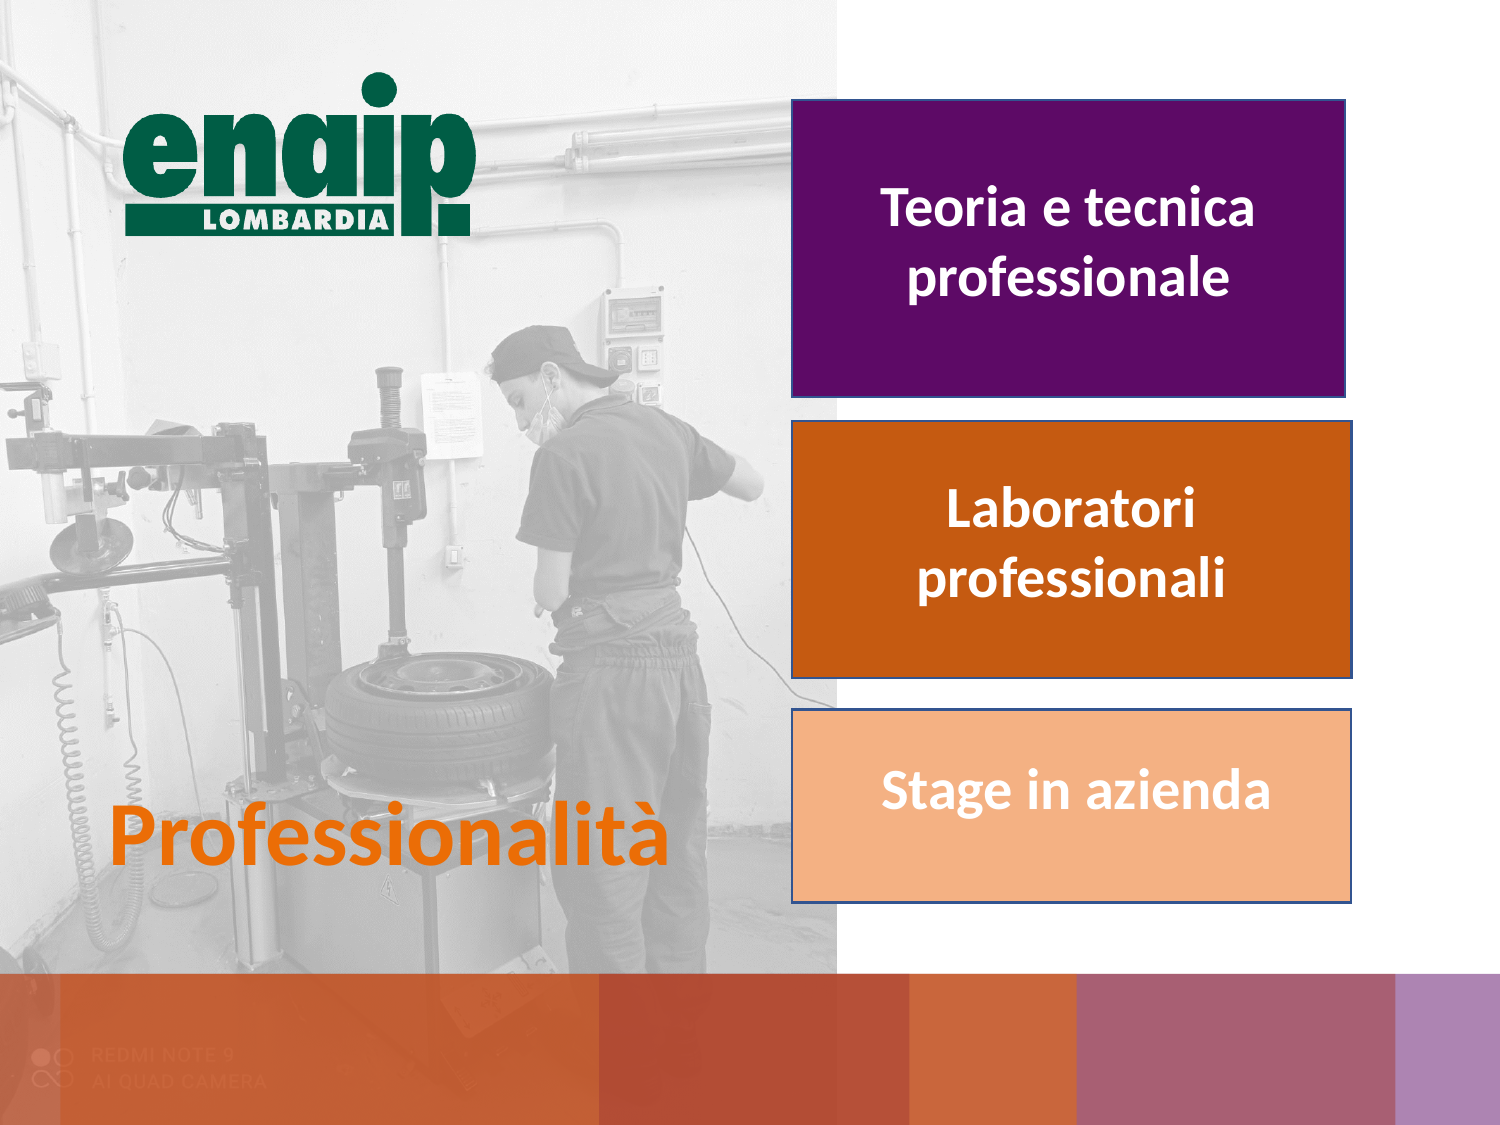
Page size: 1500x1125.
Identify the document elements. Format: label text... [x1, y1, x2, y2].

text_box [837, 99, 1346, 398]
text_box [837, 420, 1353, 679]
text_box Professionalità [837, 779, 1376, 973]
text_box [0, 973, 1500, 1125]
text_box Stage in azienda [837, 743, 1319, 874]
text_box [837, 708, 1352, 904]
picture [0, 0, 837, 973]
text_box Laboratori professionali [837, 462, 1314, 662]
text_box Teoria e tecnica professionale [837, 160, 1311, 361]
